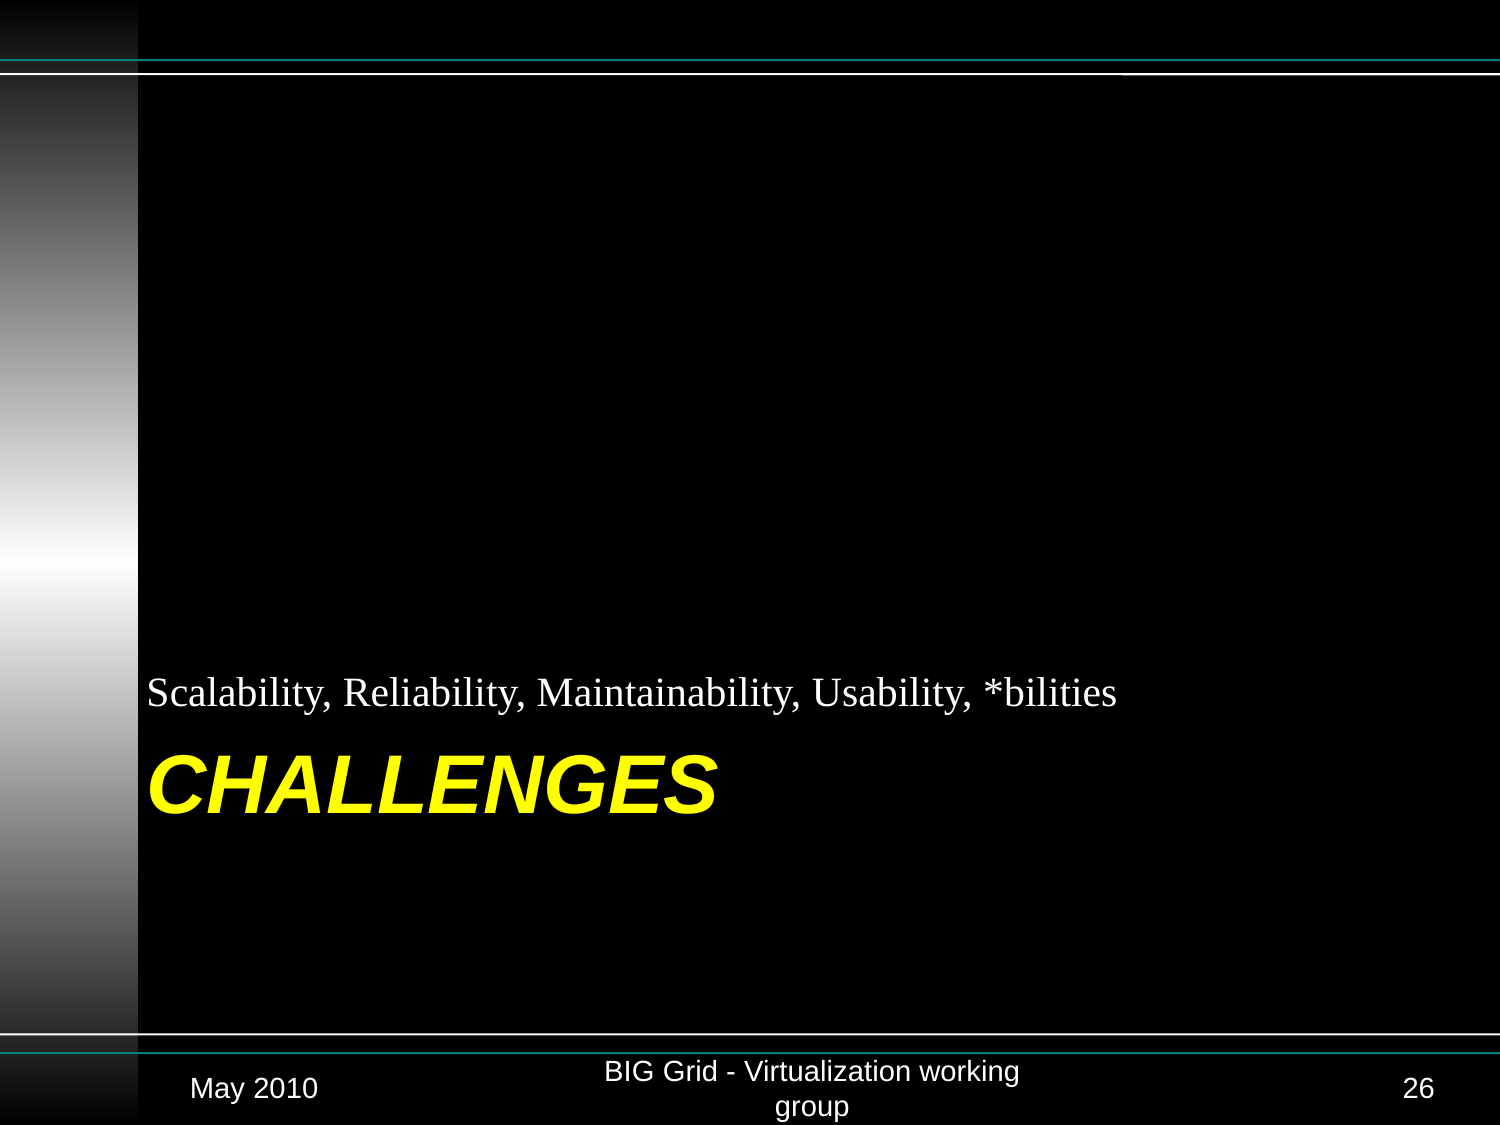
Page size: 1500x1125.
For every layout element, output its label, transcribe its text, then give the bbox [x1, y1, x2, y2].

title Challenges [131, 724, 1407, 947]
list Scalability, Reliability, Maintainability, Usability, *bilities [131, 476, 1407, 724]
slide_number 26 [1137, 1049, 1451, 1125]
footer BIG Grid - Virtualization working group [574, 1049, 1051, 1125]
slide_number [174, 1049, 488, 1125]
